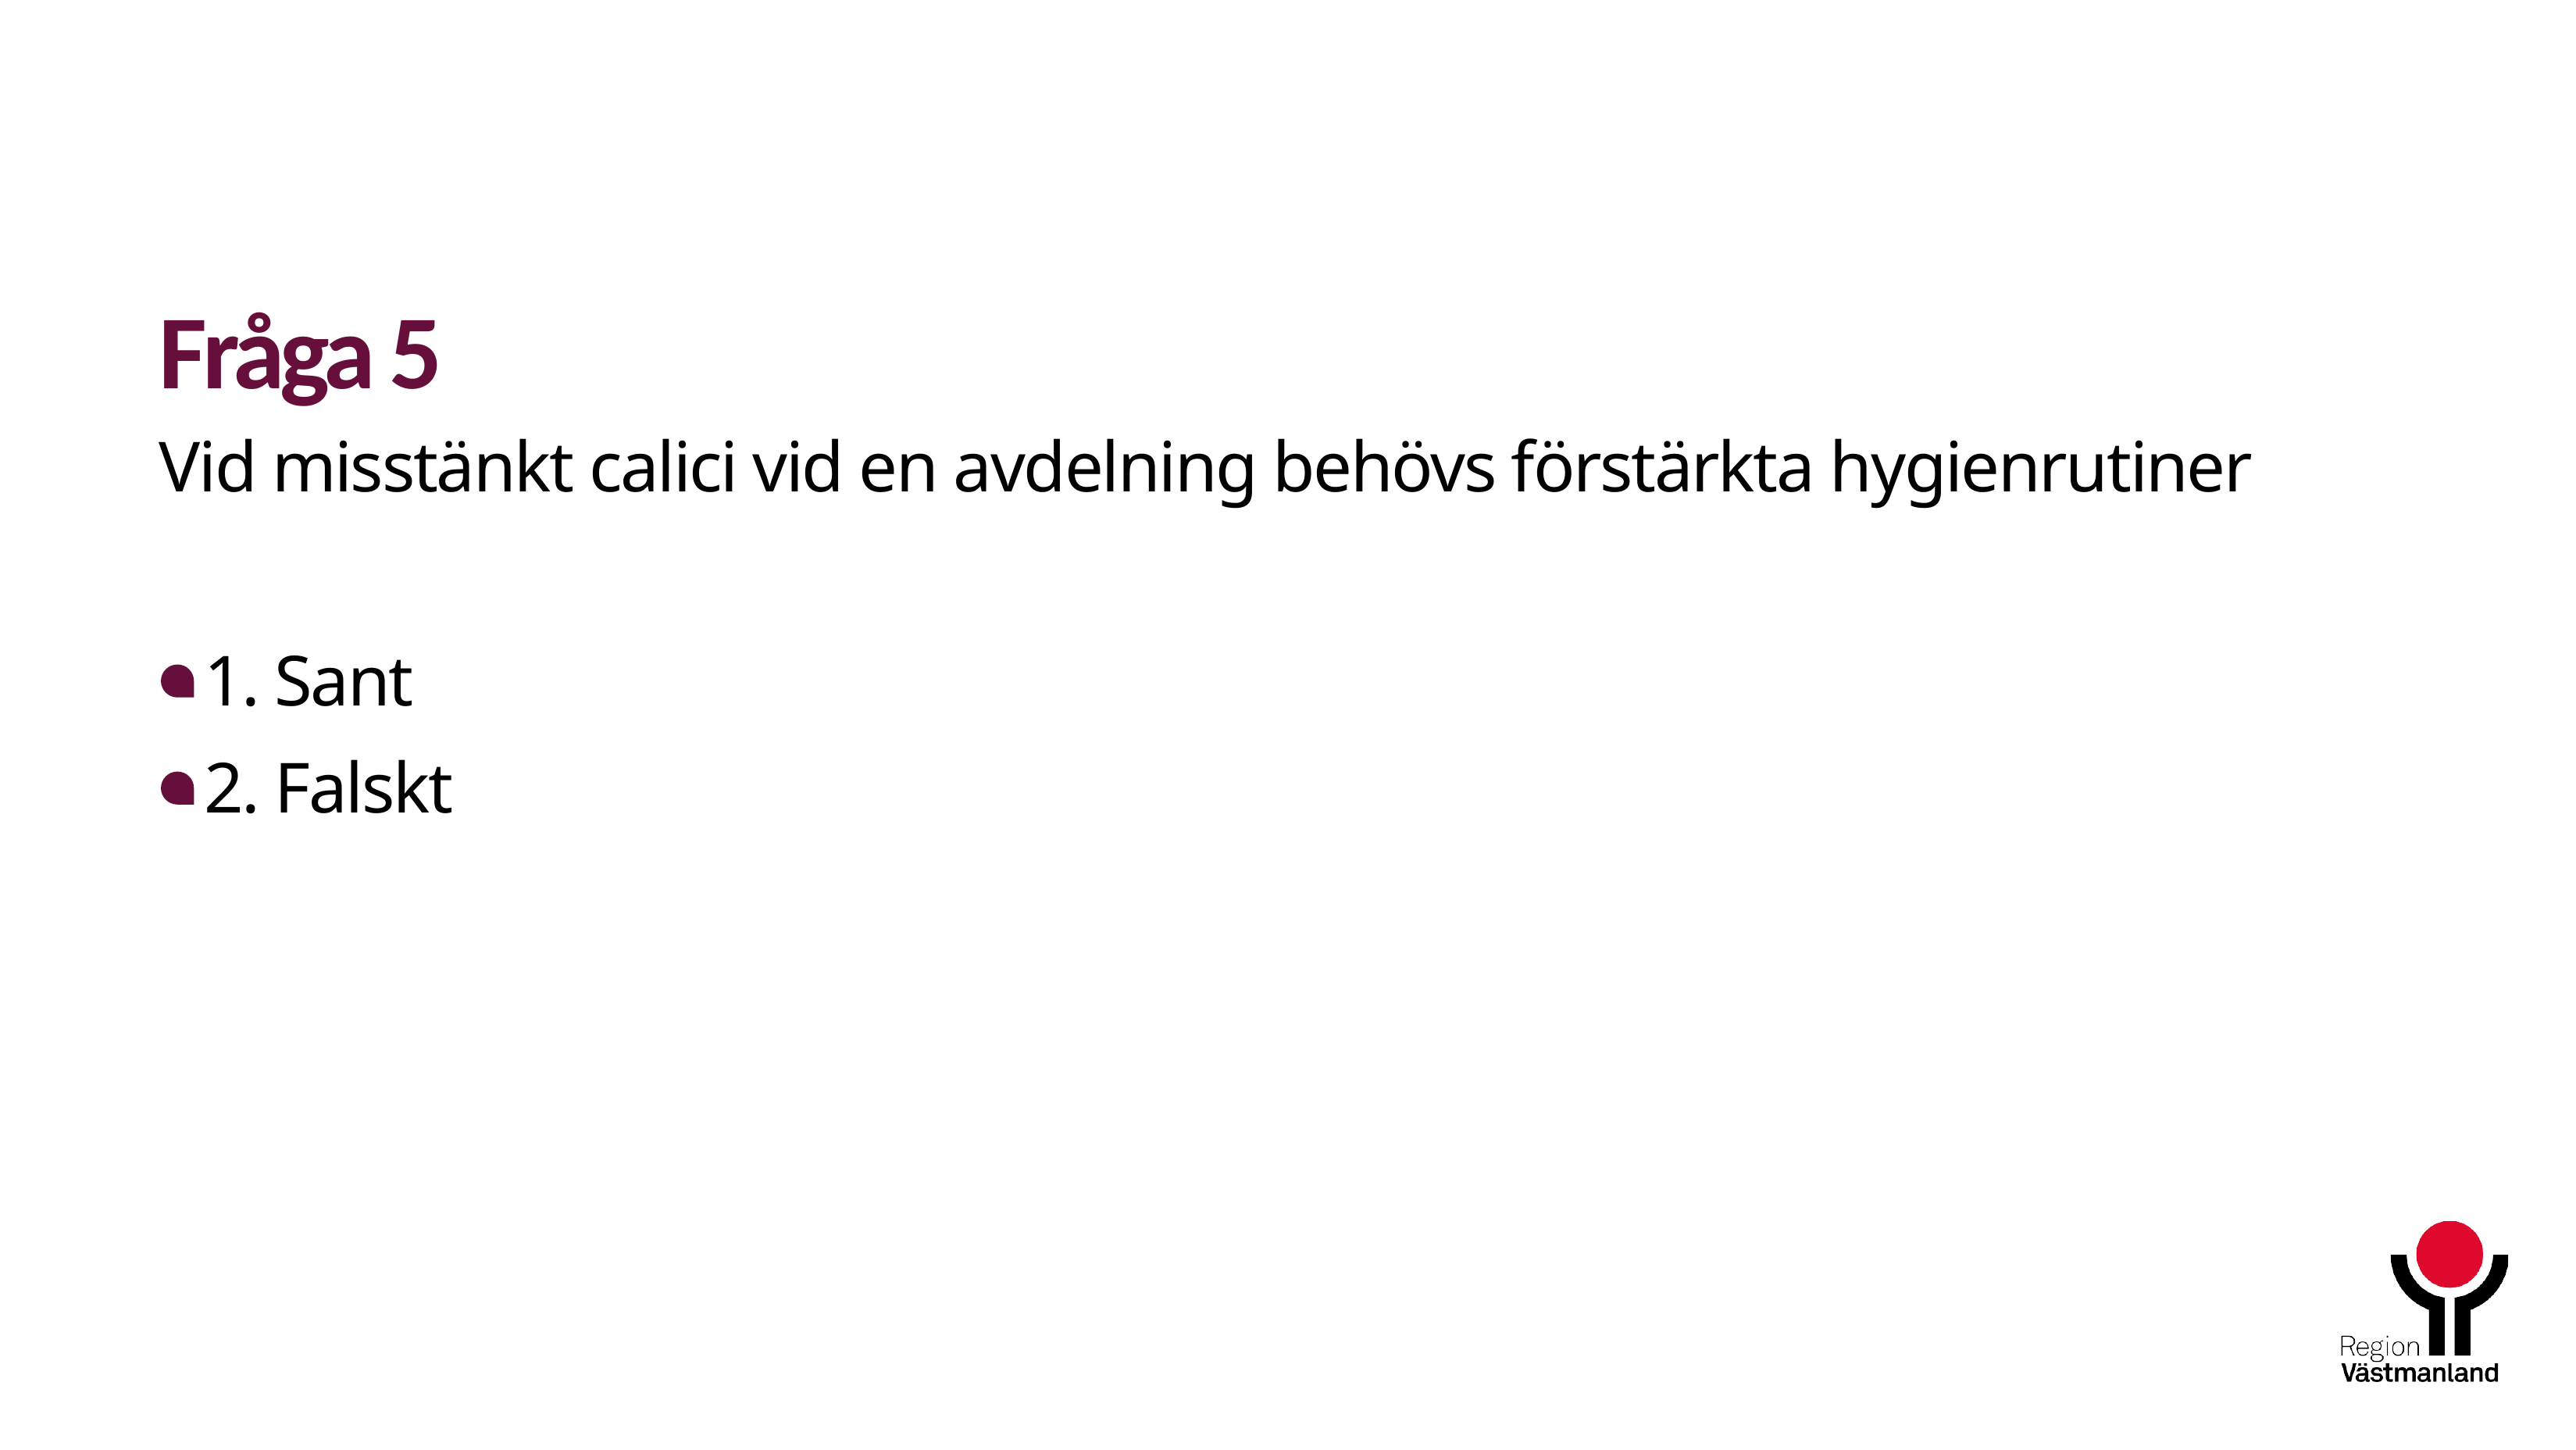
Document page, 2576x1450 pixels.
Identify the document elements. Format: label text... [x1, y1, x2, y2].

picture [2341, 1221, 2509, 1382]
list Vid misstänkt calici vid en avdelning behövs förstärkta hygienrutiner 1. Sant 2. Falskt [159, 436, 2417, 1204]
title Fråga 5 [159, 157, 2417, 420]
